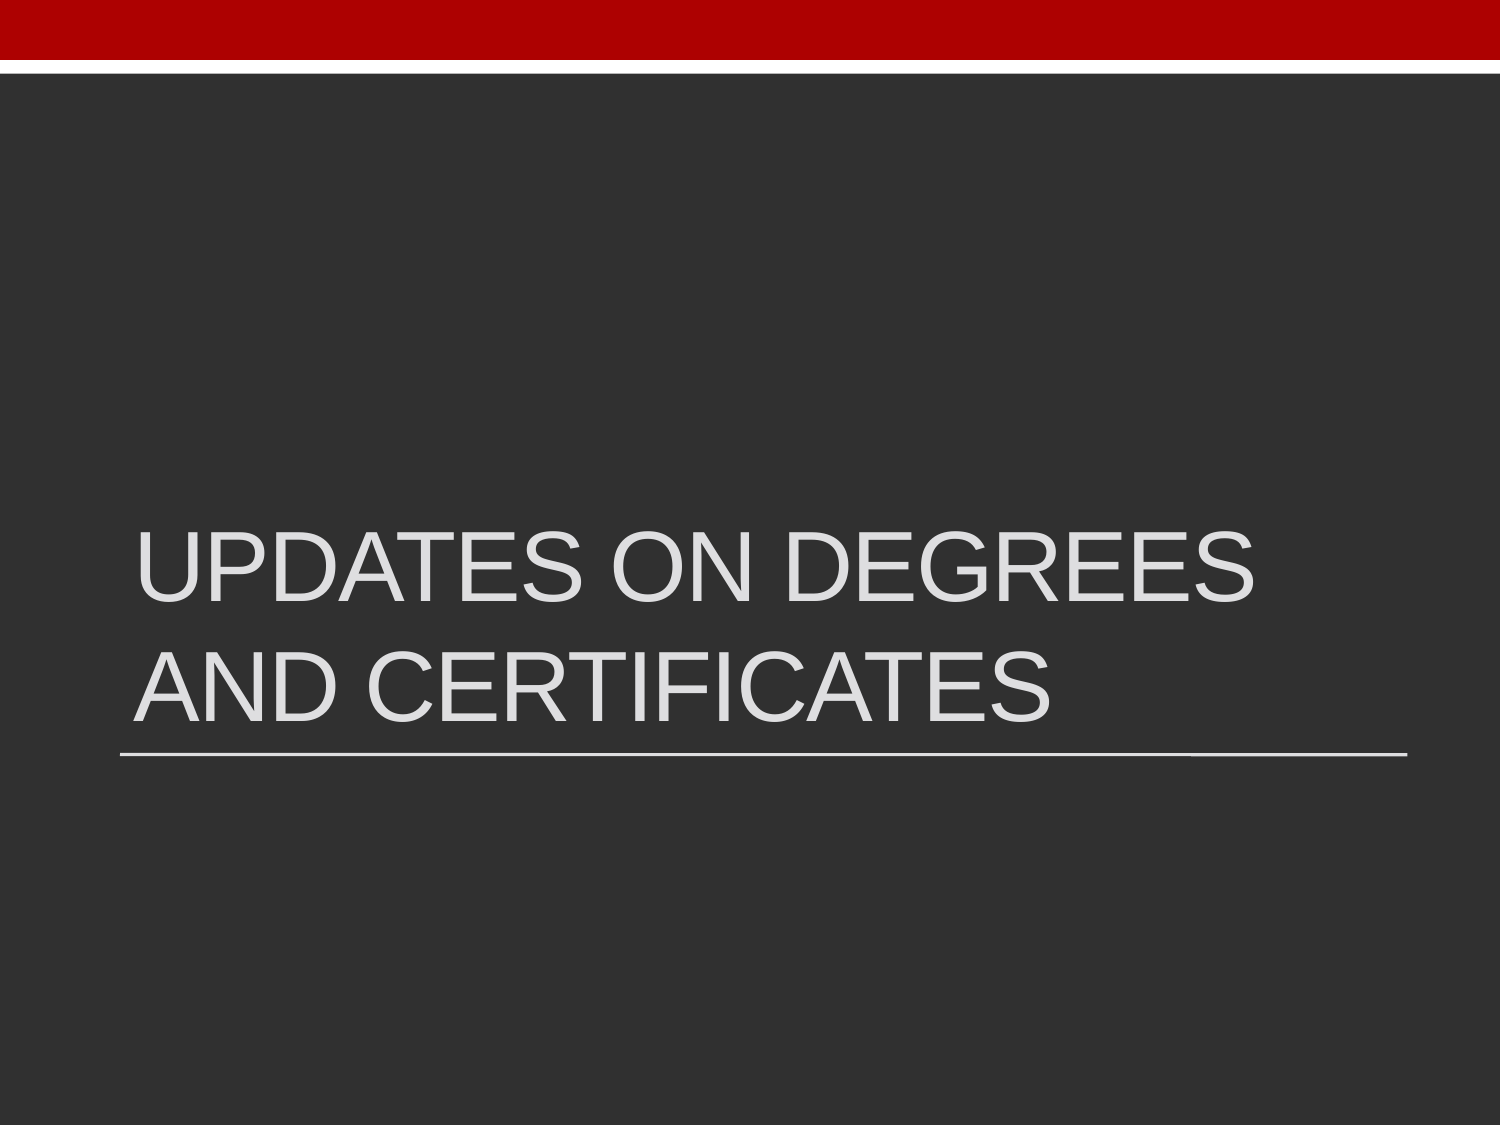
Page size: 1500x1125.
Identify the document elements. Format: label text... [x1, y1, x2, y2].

title Updates on degrees and certificates [118, 387, 1394, 749]
